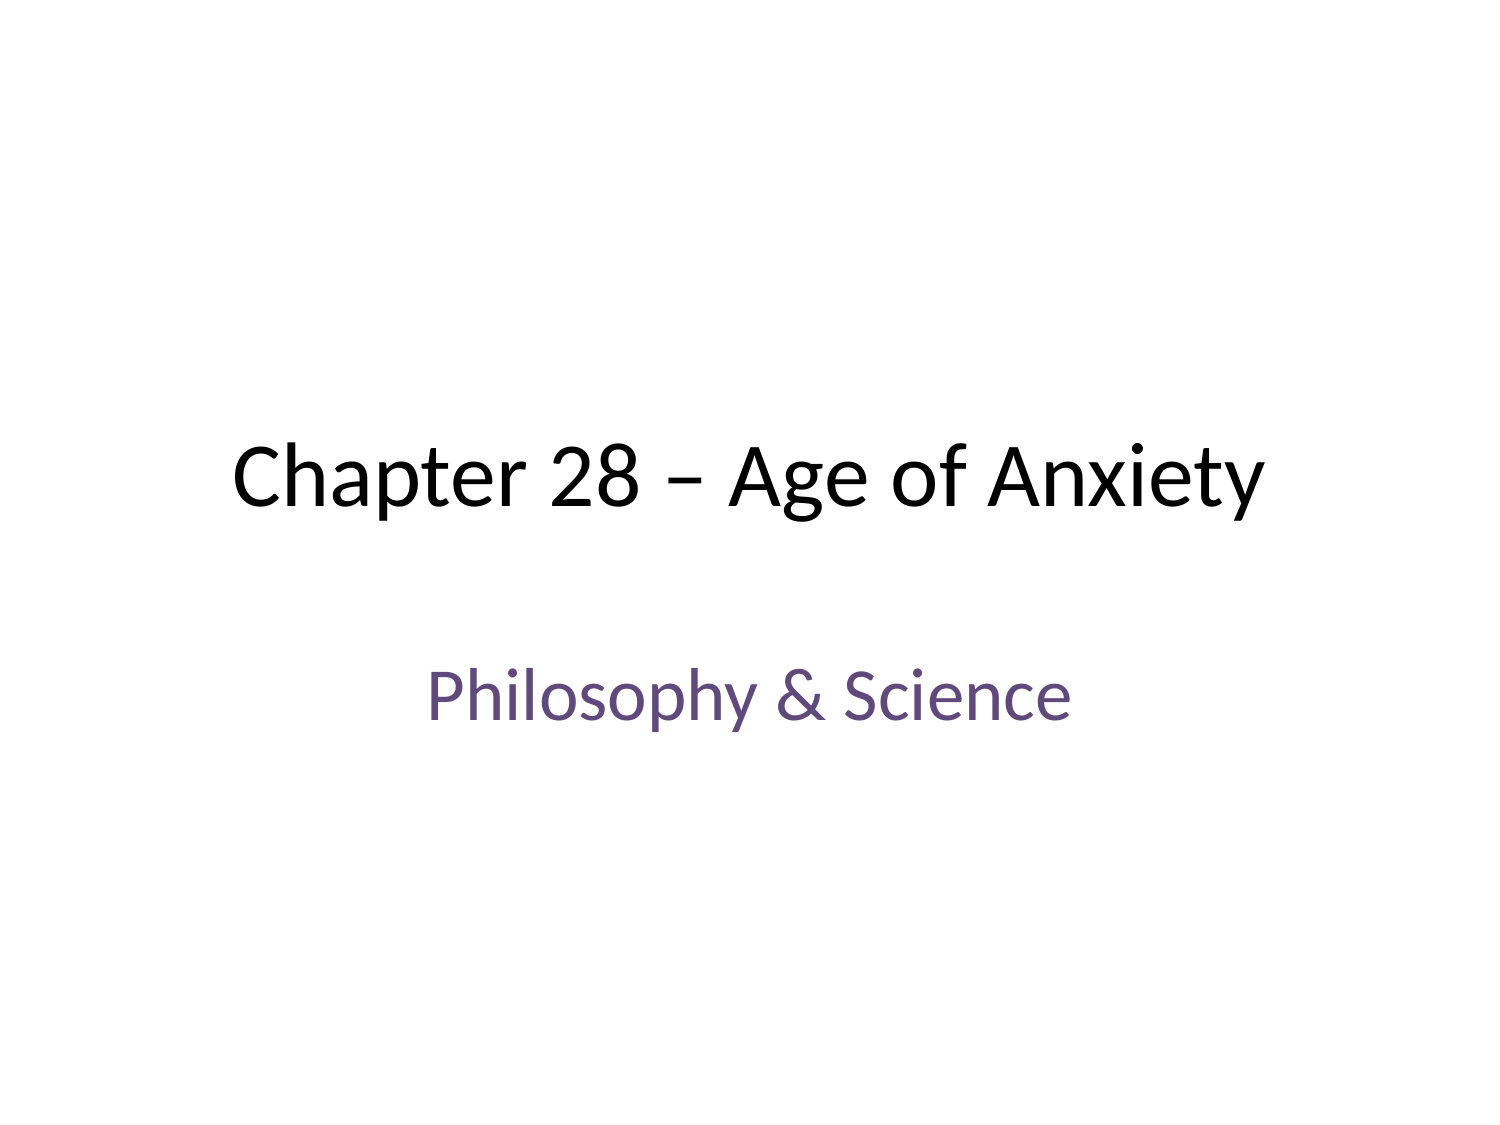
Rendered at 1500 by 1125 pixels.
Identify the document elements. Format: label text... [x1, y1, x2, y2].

title Chapter 28 – Age of Anxiety [112, 349, 1388, 591]
subtitle Philosophy & Science [225, 637, 1275, 925]
